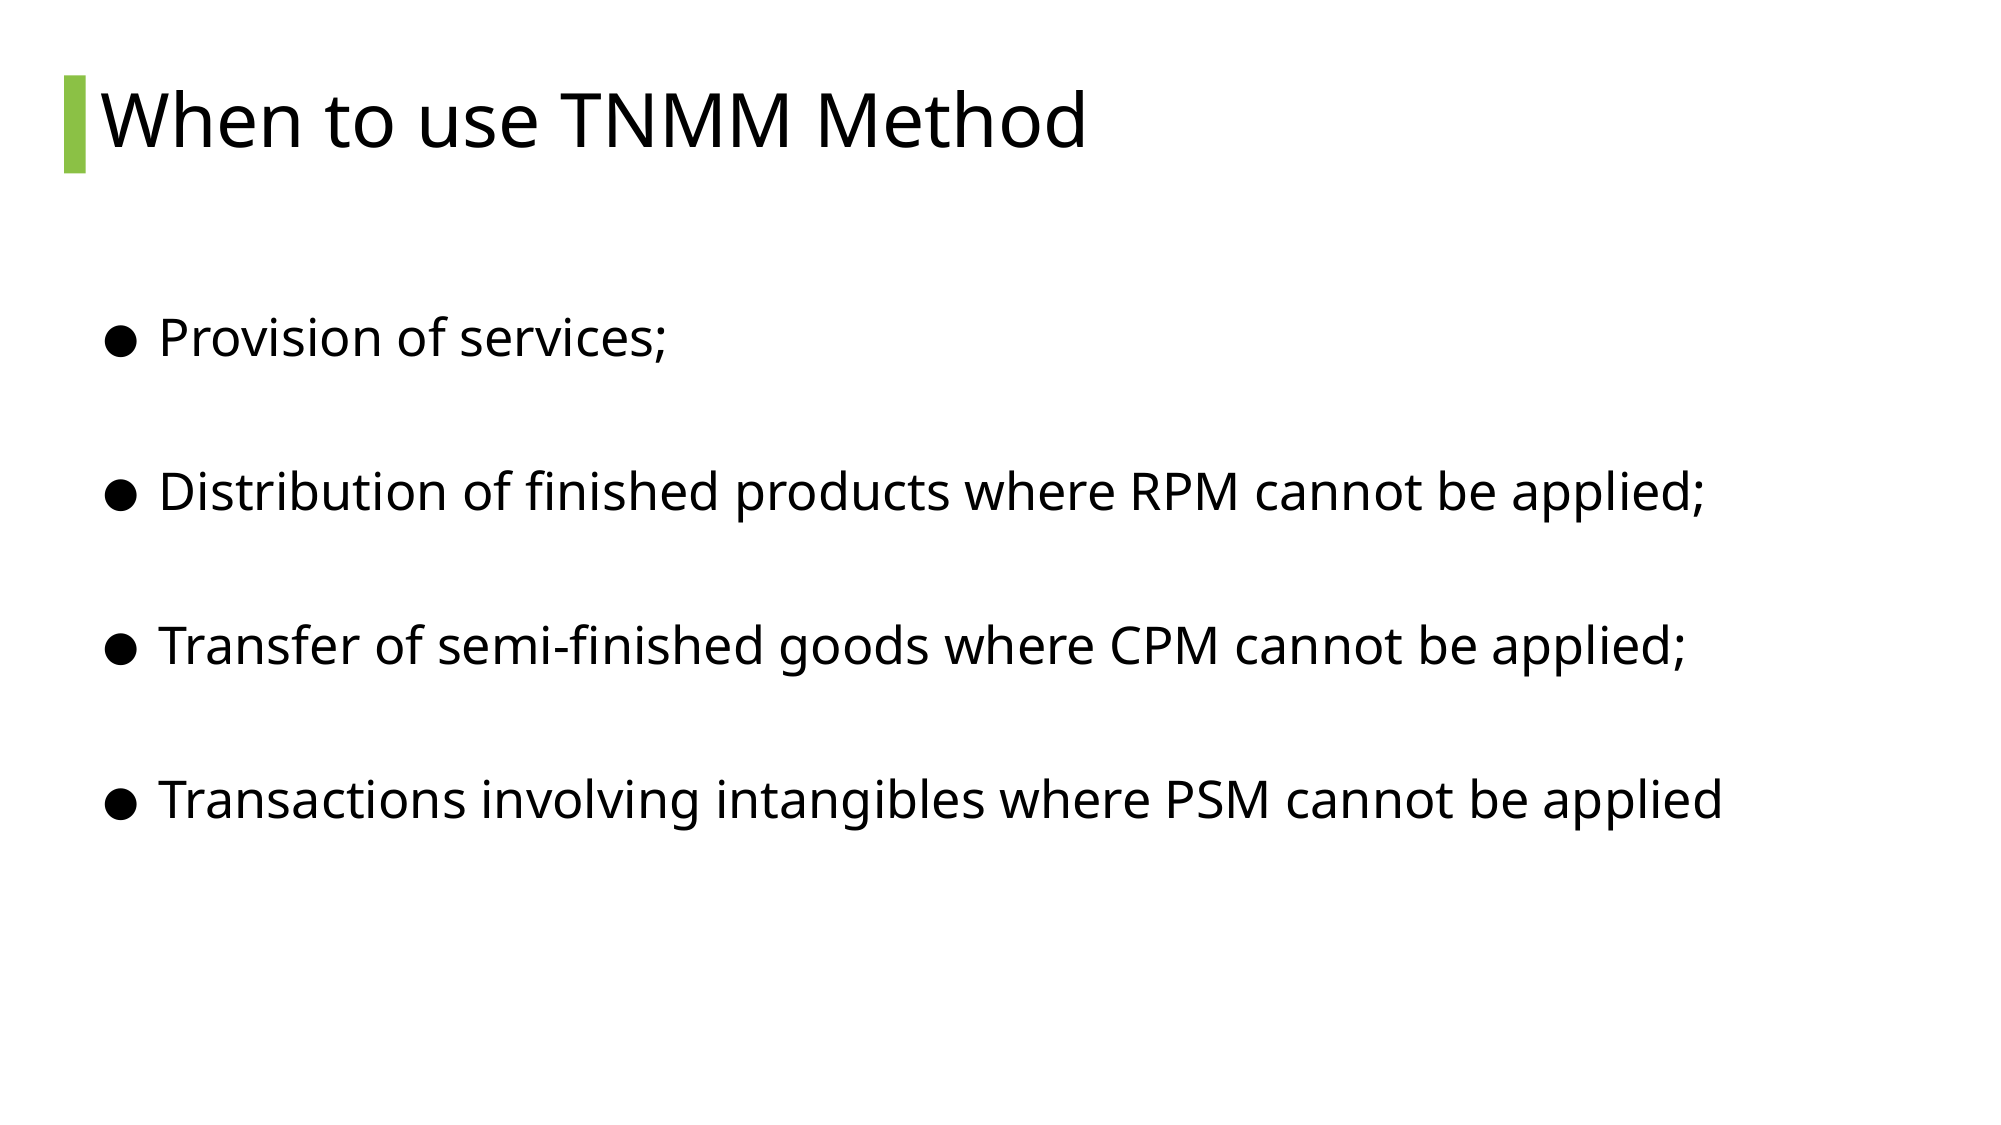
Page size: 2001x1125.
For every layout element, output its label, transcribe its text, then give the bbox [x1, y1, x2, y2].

list Provision of services; Distribution of finished products where RPM cannot be applied; Transfer of semi-finished goods where CPM cannot be applied; Transactions involving intangibles where PSM cannot be applied [85, 304, 1895, 919]
text_box [63, 74, 87, 174]
title When to use TNMM Method [85, 30, 1875, 217]
